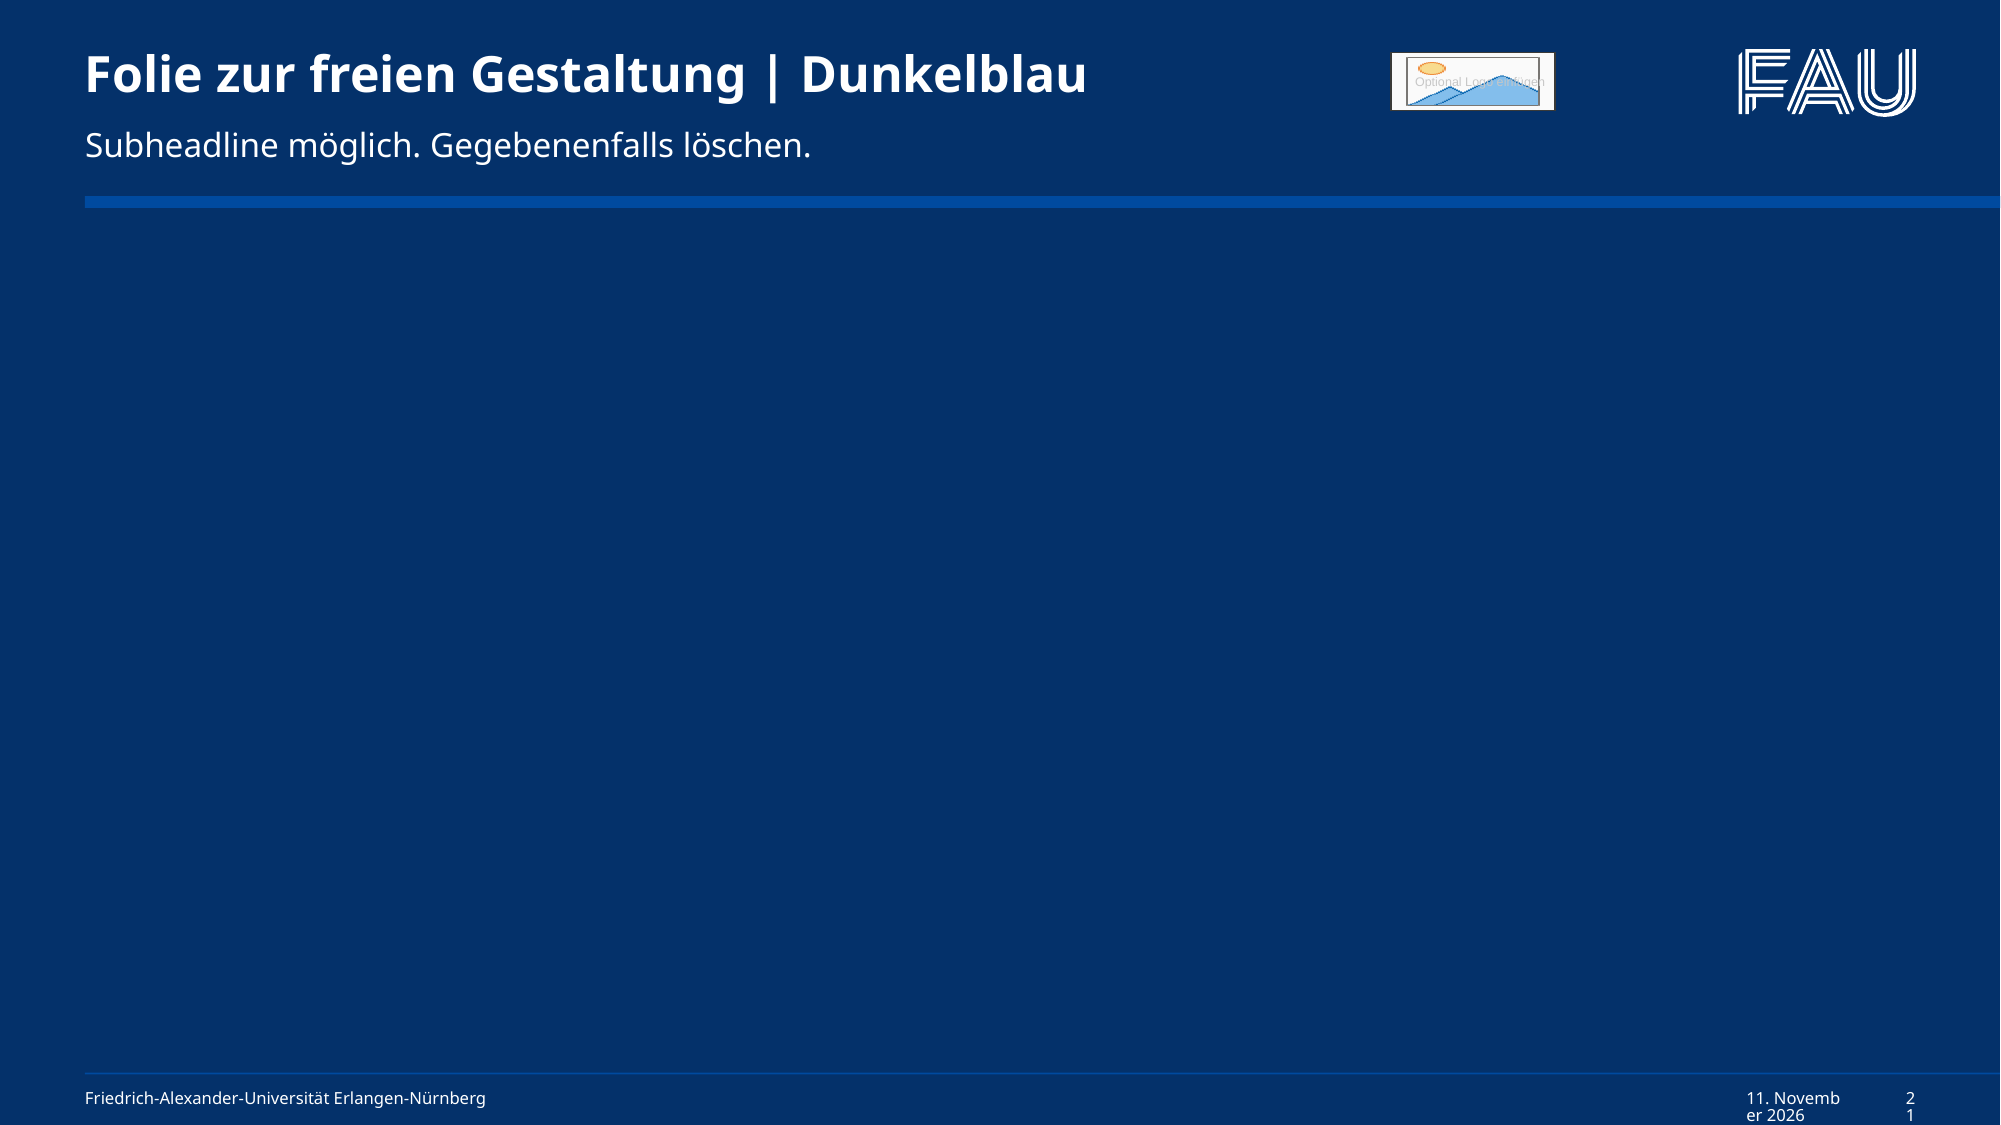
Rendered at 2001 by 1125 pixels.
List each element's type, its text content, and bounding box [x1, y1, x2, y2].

text_box Subheadline möglich. Gegebenenfalls löschen. [70, 112, 1194, 154]
title Folie zur freien Gestaltung | Dunkelblau [85, 49, 1208, 104]
slide_number 21 [1905, 1088, 1916, 1109]
picture [1383, 49, 1562, 113]
footer Friedrich-Alexander-Universität Erlangen-Nürnberg [85, 1088, 983, 1109]
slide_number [1746, 1088, 1849, 1109]
